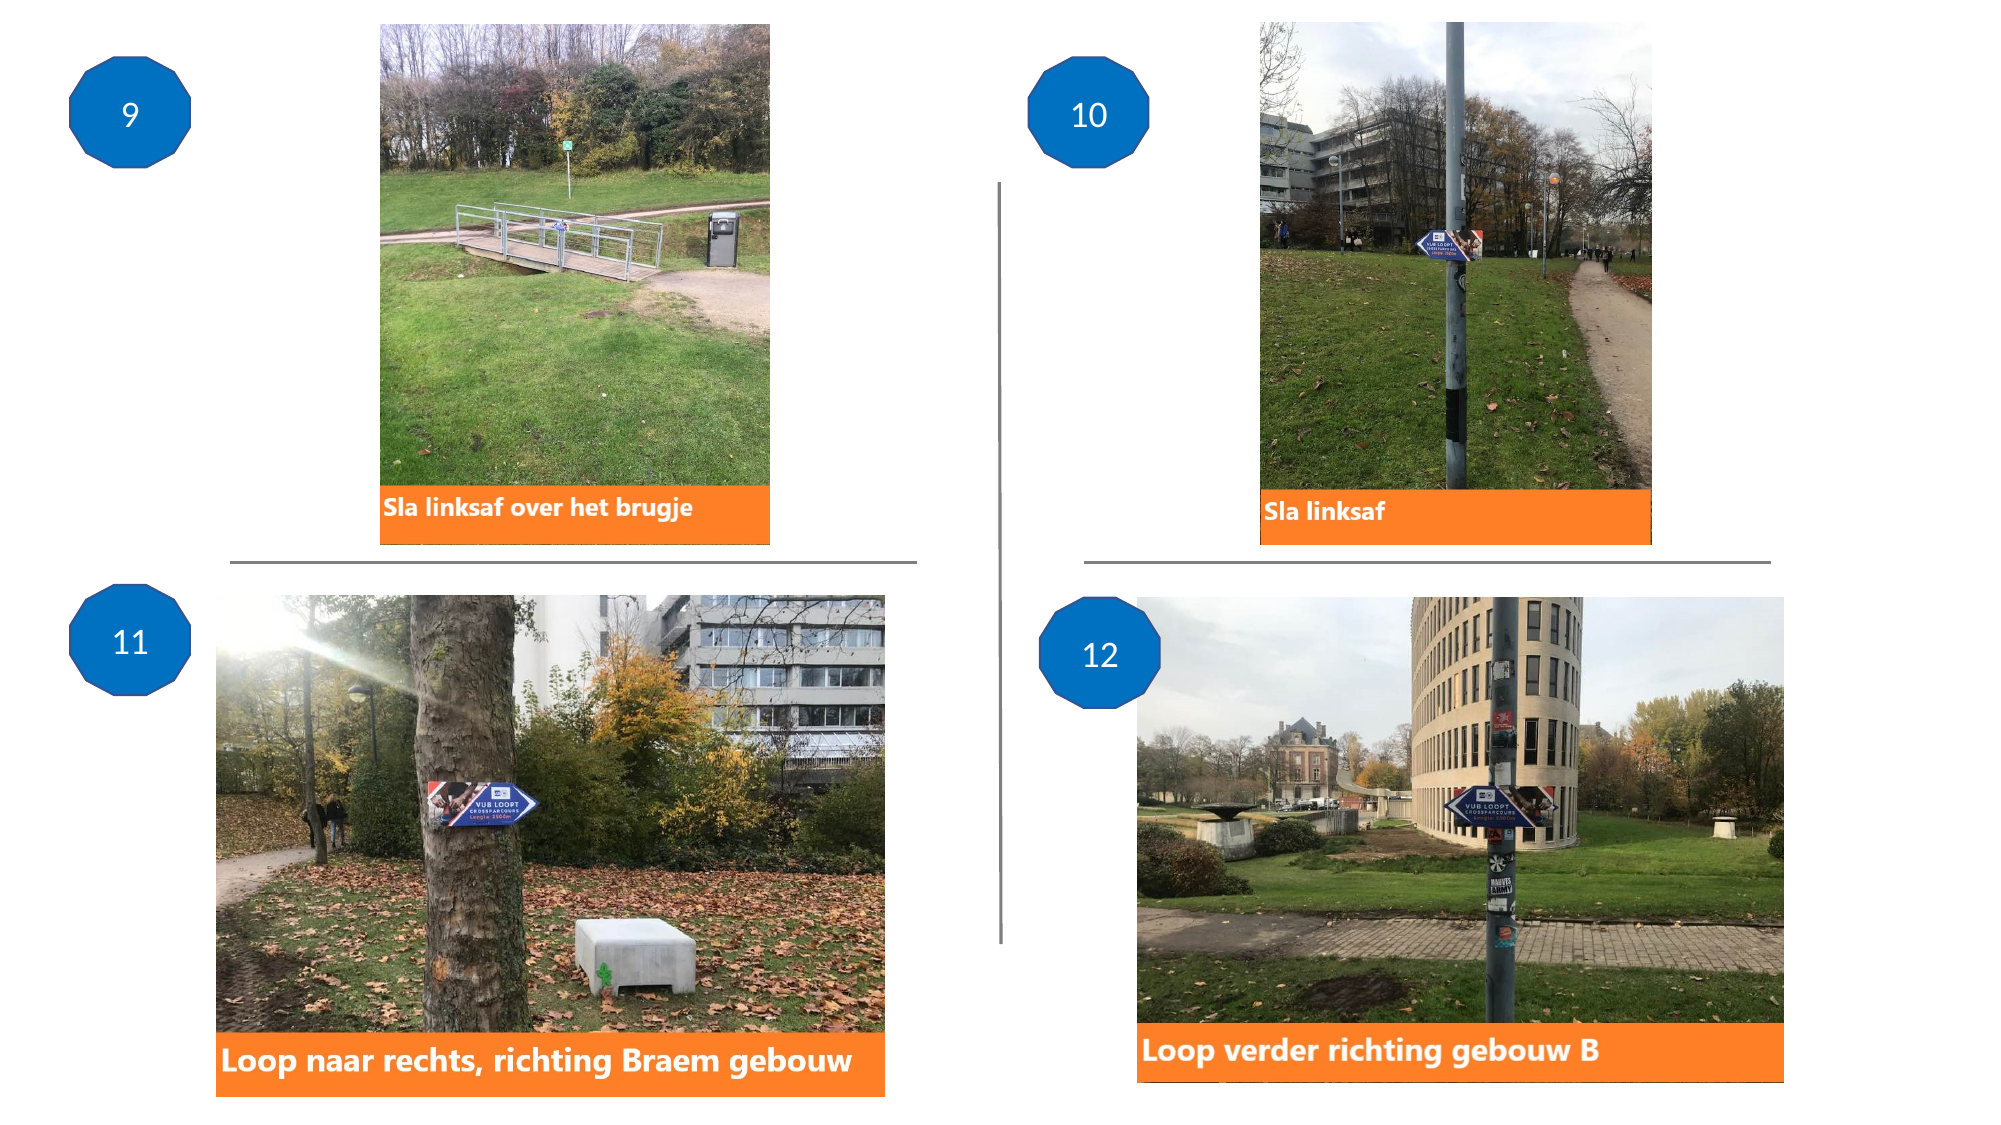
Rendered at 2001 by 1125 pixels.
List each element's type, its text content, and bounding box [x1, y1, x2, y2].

text_box 12 [1038, 596, 1137, 709]
picture [1260, 22, 1652, 545]
text_box 9 [69, 56, 191, 169]
picture [379, 24, 770, 545]
text_box 10 [1027, 56, 1150, 169]
picture [216, 595, 885, 1097]
picture [1137, 597, 1784, 1083]
text_box 11 [69, 583, 191, 697]
